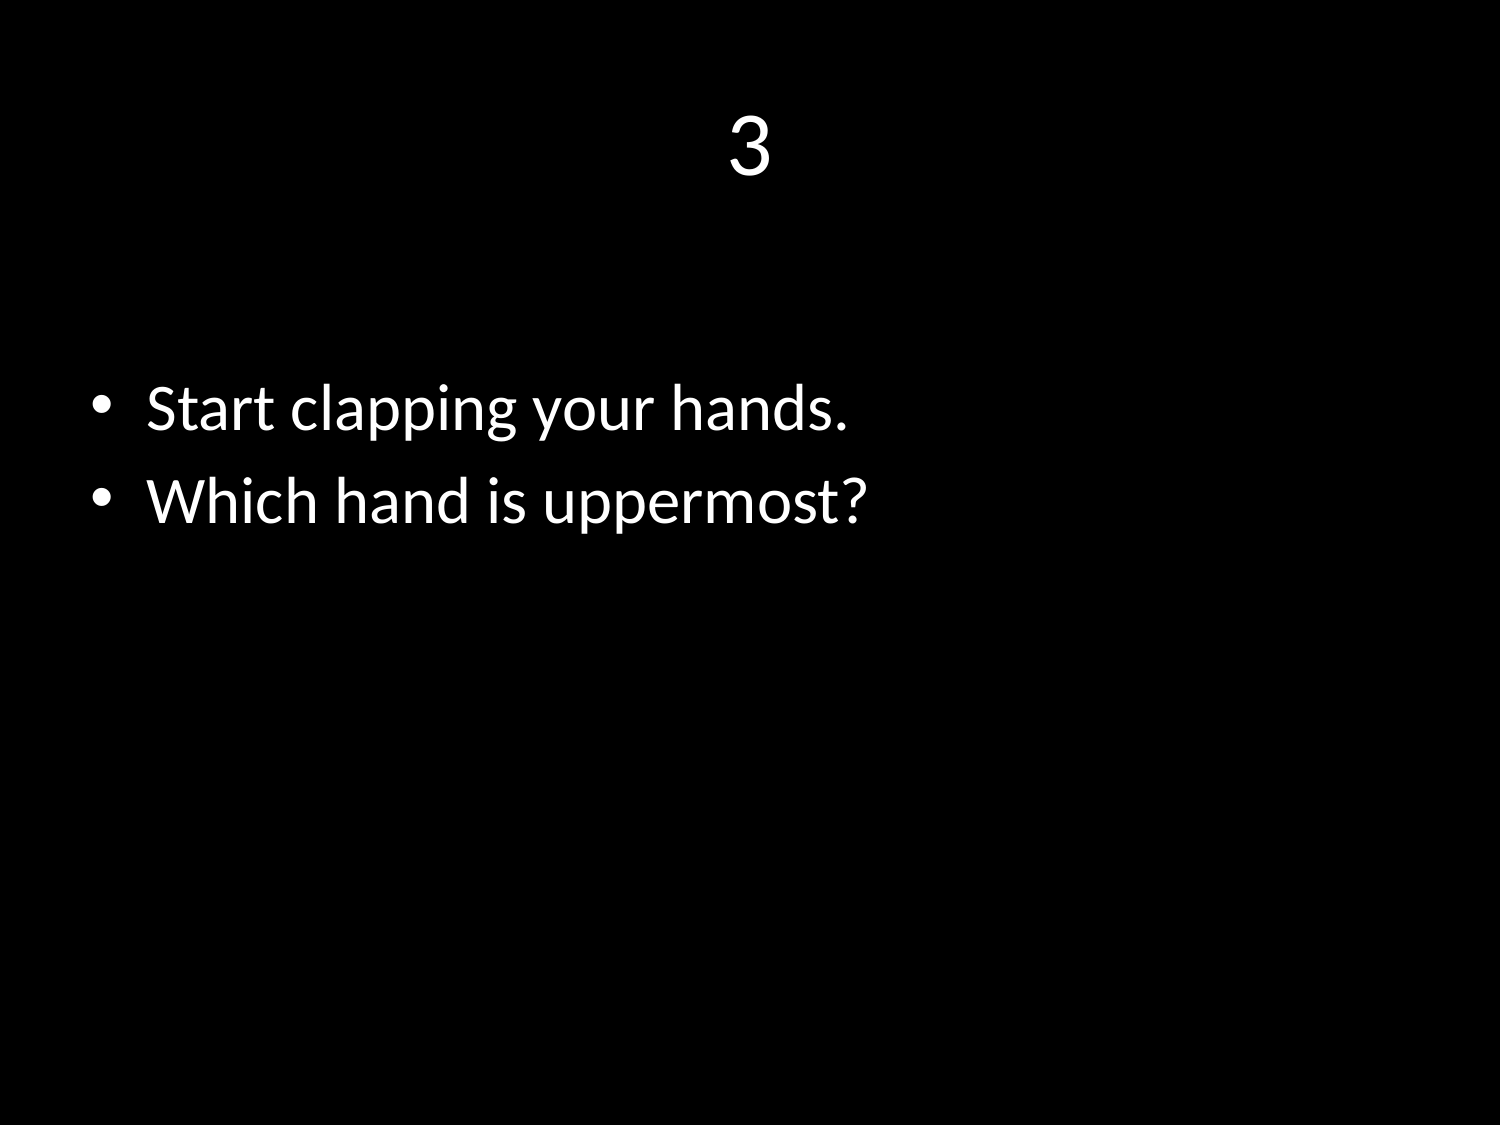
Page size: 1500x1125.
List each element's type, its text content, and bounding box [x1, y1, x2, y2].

title 3 [75, 45, 1425, 233]
list Start clapping your hands. Which hand is uppermost? [75, 262, 1425, 1005]
